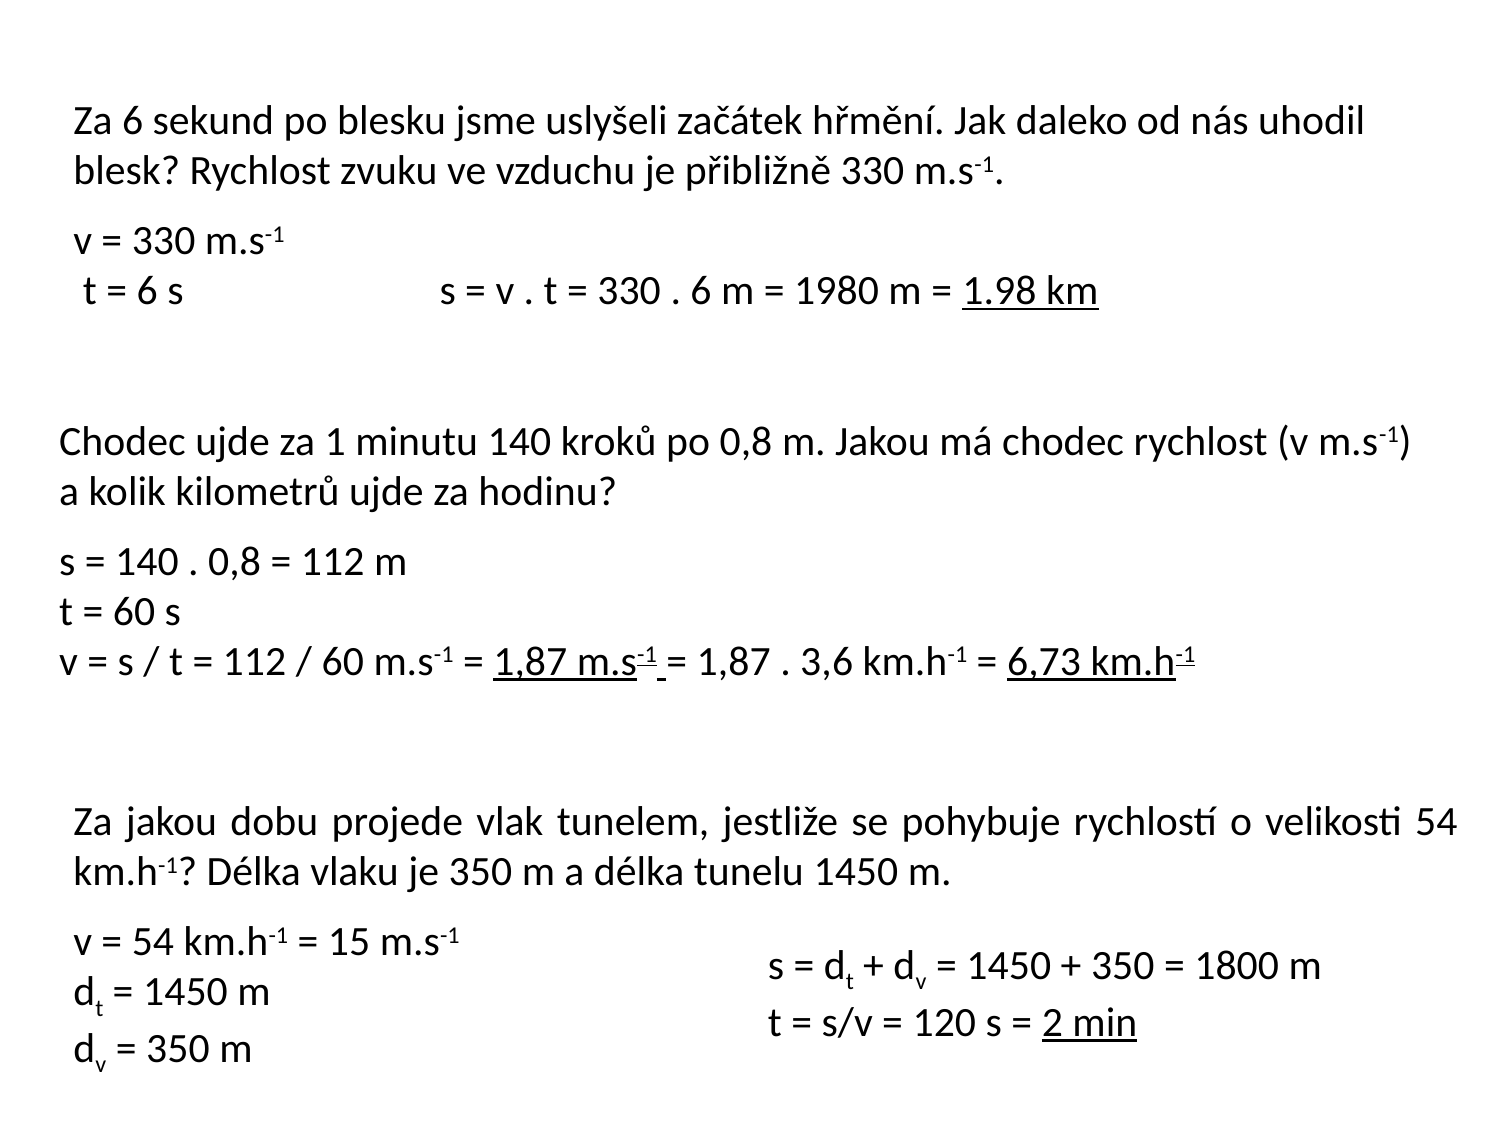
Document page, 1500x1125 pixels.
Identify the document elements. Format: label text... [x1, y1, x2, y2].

text_box Za jakou dobu projede vlak tunelem, jestliže se pohybuje rychlostí o velikosti 54 km.h-1? Délka vlaku je 350 m a délka tunelu 1450 m. v = 54 km.h-1 = 15 m.s-1 dt = 1450 m dv = 350 m [58, 786, 1487, 1085]
text_box Za 6 sekund po blesku jsme uslyšeli začátek hřmění. Jak daleko od nás uhodil blesk? Rychlost zvuku ve vzduchu je přibližně 330 m.s-1. v = 330 m.s-1 t = 6 s s = v . t = 330 . 6 m = 1980 m = 1.98 km [58, 85, 1489, 321]
text_box s = dt + dv = 1450 + 350 = 1800 m t = s/v = 120 s = 2 min [753, 930, 1338, 1052]
text_box Chodec ujde za 1 minutu 140 kroků po 0,8 m. Jakou má chodec rychlost (v m.s-1) a kolik kilometrů ujde za hodinu? s = 140 . 0,8 = 112 m t = 60 s v = s / t = 112 / 60 m.s-1 = 1,87 m.s-1 = 1,87 . 3,6 km.h-1 = 6,73 km.h-1 [44, 406, 1428, 692]
